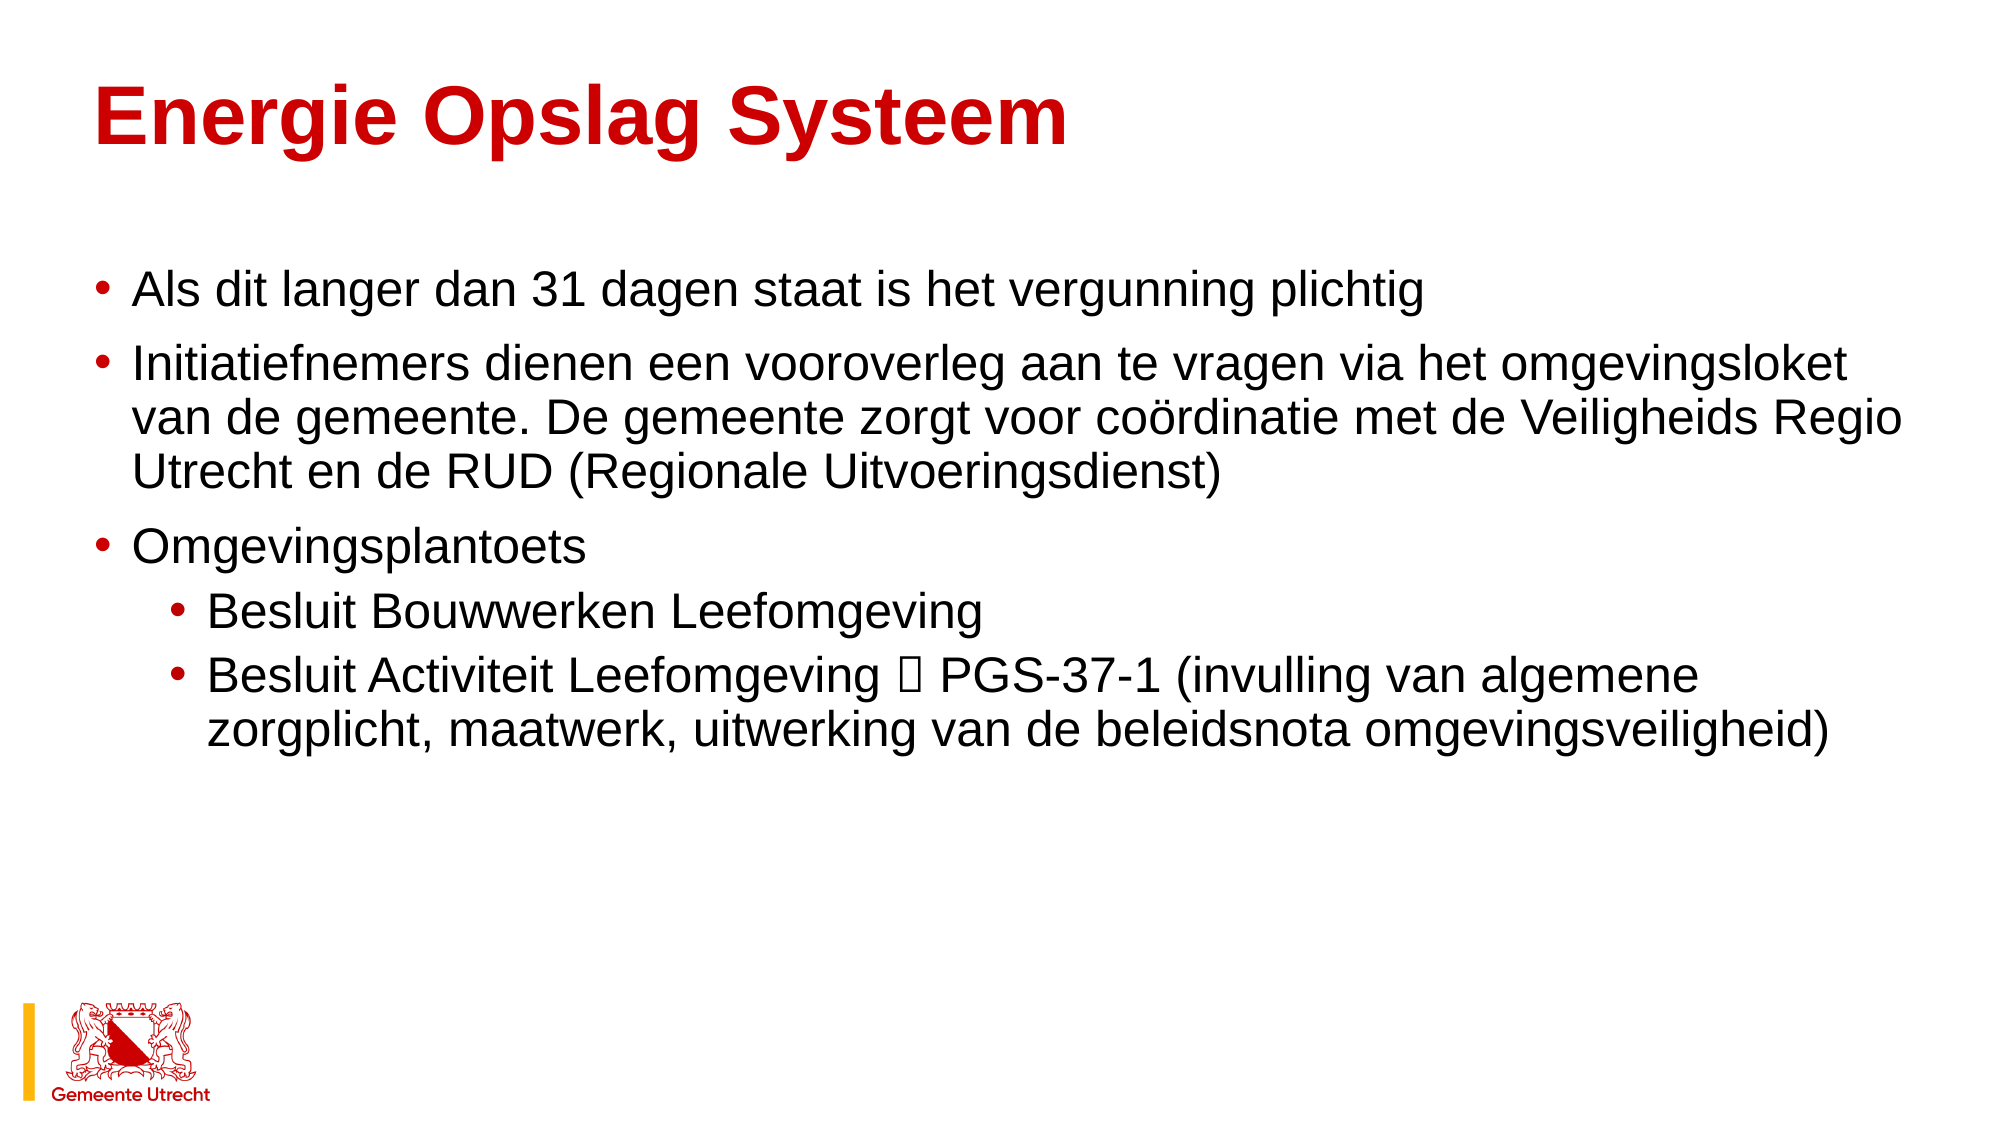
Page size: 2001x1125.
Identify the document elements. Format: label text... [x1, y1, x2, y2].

list Als dit langer dan 31 dagen staat is het vergunning plichtig Initiatiefnemers dienen een vooroverleg aan te vragen via het omgevingsloket van de gemeente. De gemeente zorgt voor coördinatie met de Veiligheids Regio Utrecht en de RUD (Regionale Uitvoeringsdienst) Omgevingsplantoets Besluit Bouwwerken Leefomgeving Besluit Activiteit Leefomgeving  PGS-37-1 (invulling van algemene zorgplicht, maatwerk, uitwerking van de beleidsnota omgevingsveiligheid) [79, 255, 1938, 970]
title Energie Opslag Systeem [78, 17, 1930, 217]
picture [23, 1000, 210, 1101]
